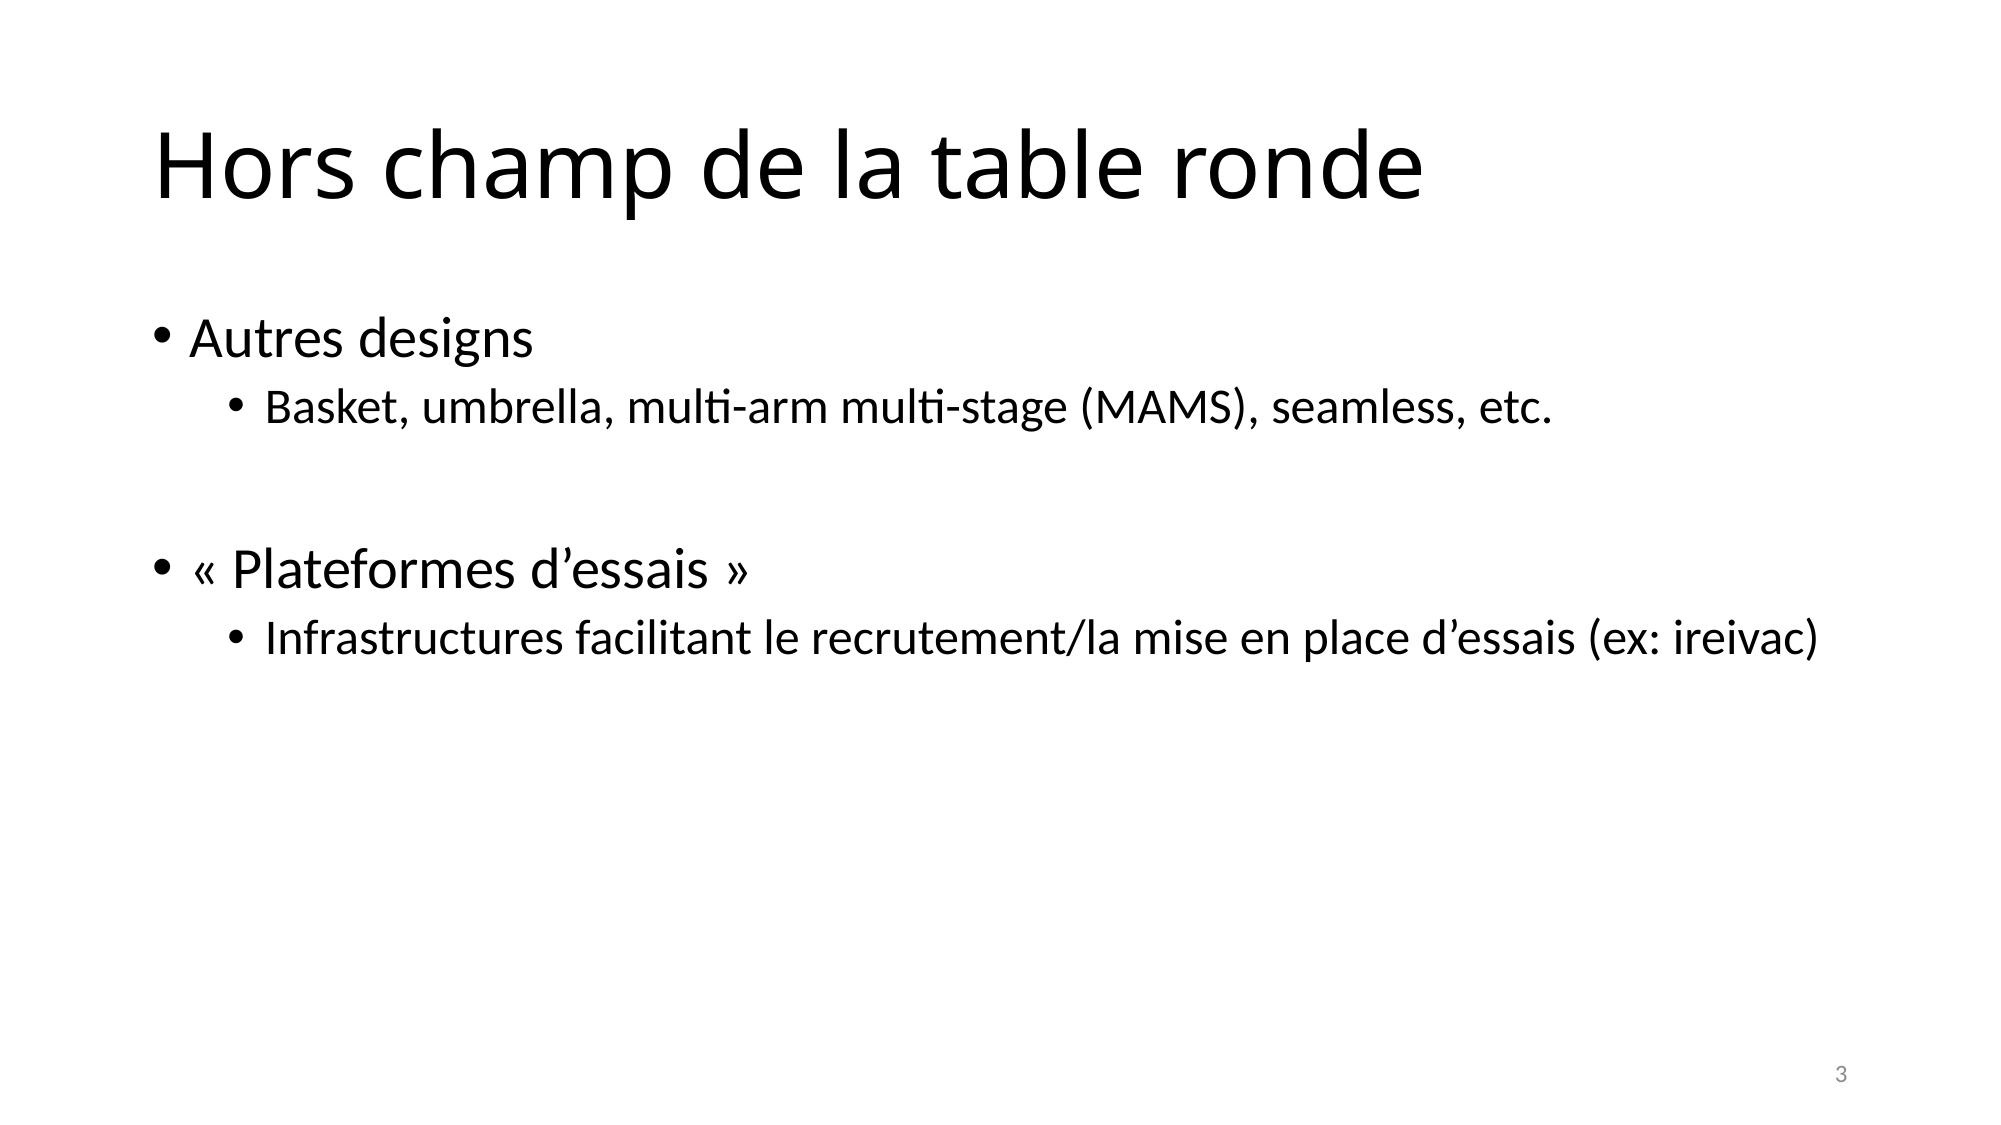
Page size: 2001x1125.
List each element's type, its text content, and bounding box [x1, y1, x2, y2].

title Hors champ de la table ronde [137, 59, 1863, 278]
list Autres designs Basket, umbrella, multi-arm multi-stage (MAMS), seamless, etc. « Plateformes d’essais » Infrastructures facilitant le recrutement/la mise en place d’essais (ex: ireivac) [137, 299, 1863, 1094]
slide_number 3 [1412, 1042, 1863, 1103]
